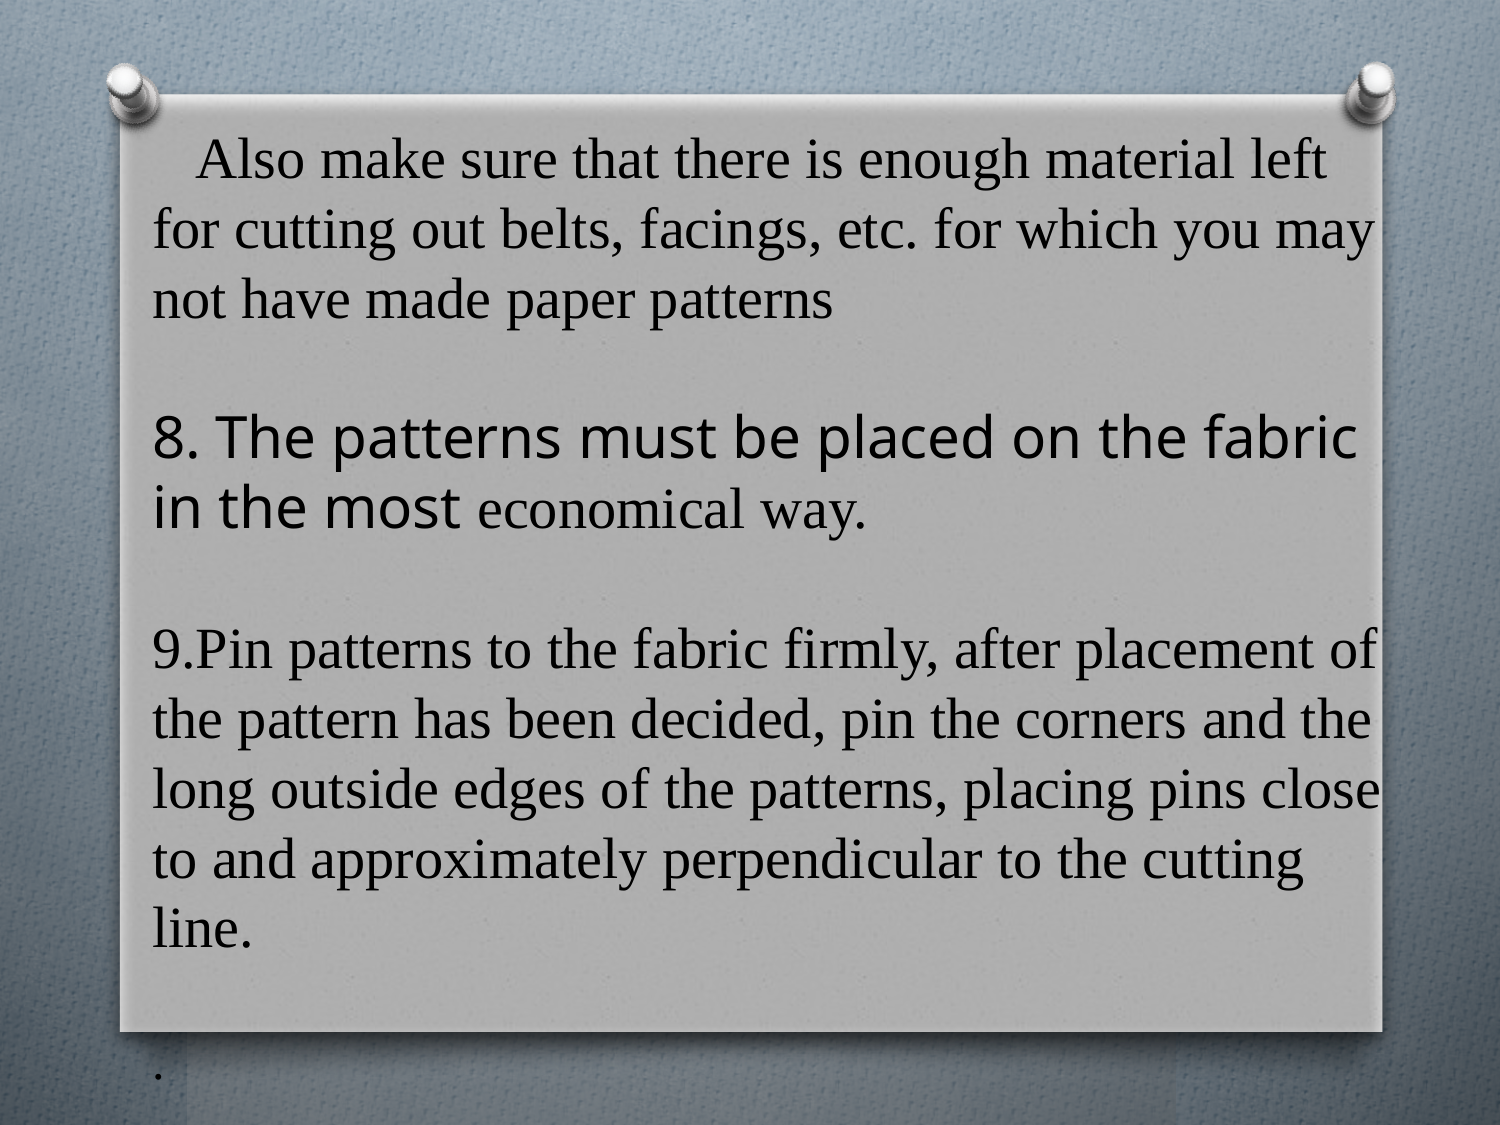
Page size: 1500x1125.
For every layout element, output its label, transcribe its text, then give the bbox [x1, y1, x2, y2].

picture [1317, 35, 1439, 127]
picture [75, 29, 198, 143]
text_box Also make sure that there is enough material left for cutting out belts, facings, etc. for which you may not have made paper patterns 8. The patterns must be placed on the fabric in the most economical way. 9.Pin patterns to the fabric firmly, after placement of the pattern has been decided, pin the corners and the long outside edges of the patterns, placing pins close to and approximately perpendicular to the cutting line. . [137, 112, 1425, 1097]
